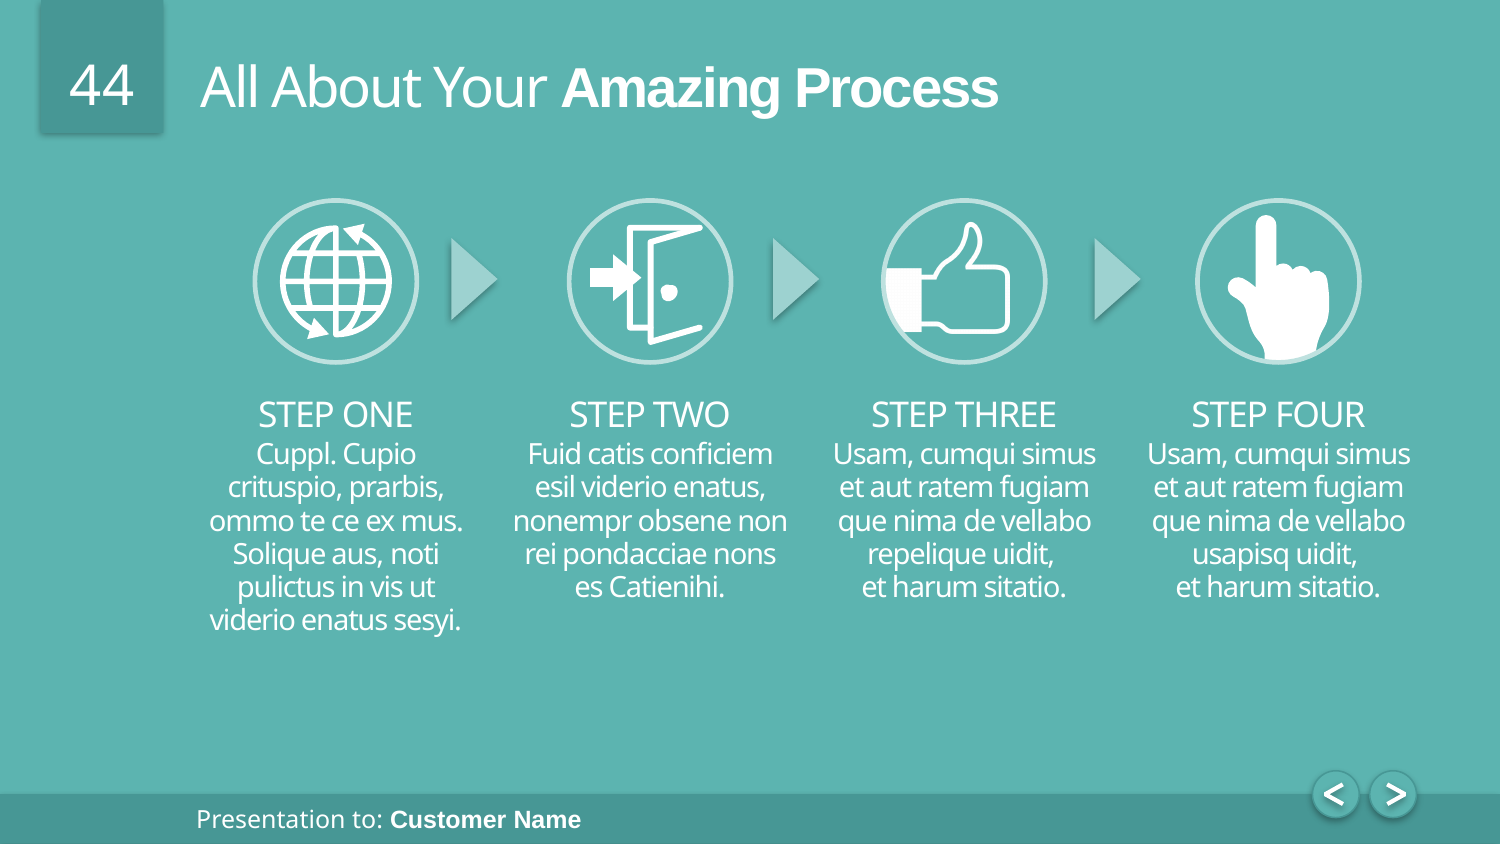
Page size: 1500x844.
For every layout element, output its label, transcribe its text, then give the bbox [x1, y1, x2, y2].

picture [1197, 200, 1360, 363]
list Step Two [512, 393, 789, 434]
list Usam, cumqui simus et aut ratem fugiam que nima de vellabo repelique uidit, et harum sitatio. [826, 438, 1103, 708]
list Step Three [826, 393, 1103, 434]
list Usam, cumqui simus et aut ratem fugiam que nima de vellabo usapisq uidit, et harum sitatio. [1140, 438, 1417, 708]
list Step Four [1140, 393, 1417, 434]
text_box [772, 237, 820, 321]
picture [568, 200, 732, 363]
picture [883, 200, 1046, 363]
list Fuid catis conficiem esil viderio enatus, nonempr obsene non rei pondacciae nons es Catienihi. [512, 438, 789, 708]
text_box [450, 237, 499, 321]
title All About Your Amazing Process [199, 0, 1438, 120]
picture [254, 200, 418, 363]
list Step One [197, 393, 474, 434]
list Cuppl. Cupio crituspio, prarbis, ommo te ce ex mus. Solique aus, noti pulictus in vis ut viderio enatus sesyi. [197, 438, 474, 708]
text_box [1093, 237, 1142, 321]
